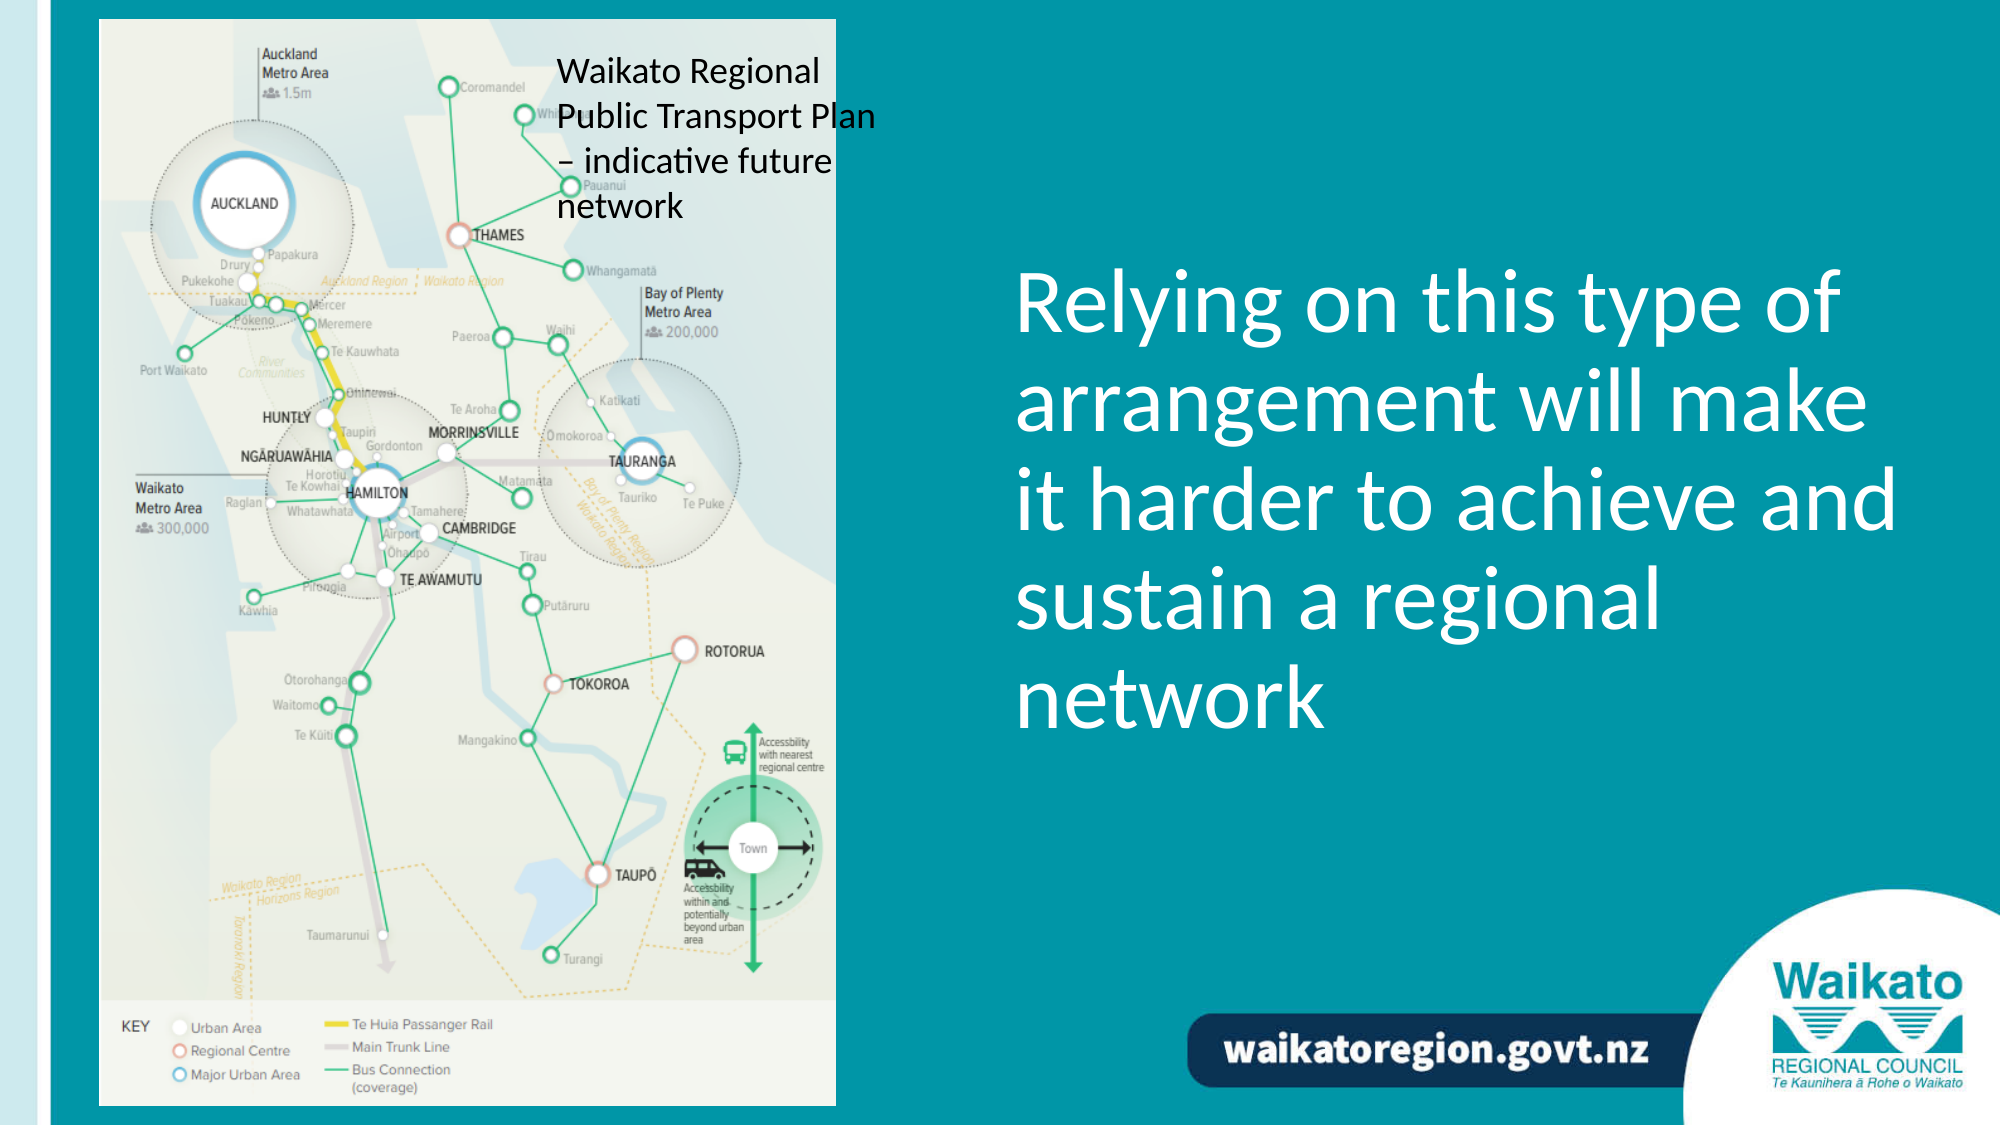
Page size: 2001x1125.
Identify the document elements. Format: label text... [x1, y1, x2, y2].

text_box Waikato Regional Public Transport Plan – indicative future network [836, 39, 893, 234]
picture [0, 0, 2000, 1125]
list Relying on this type of arrangement will make it harder to achieve and sustain a regional network [999, 246, 1935, 700]
